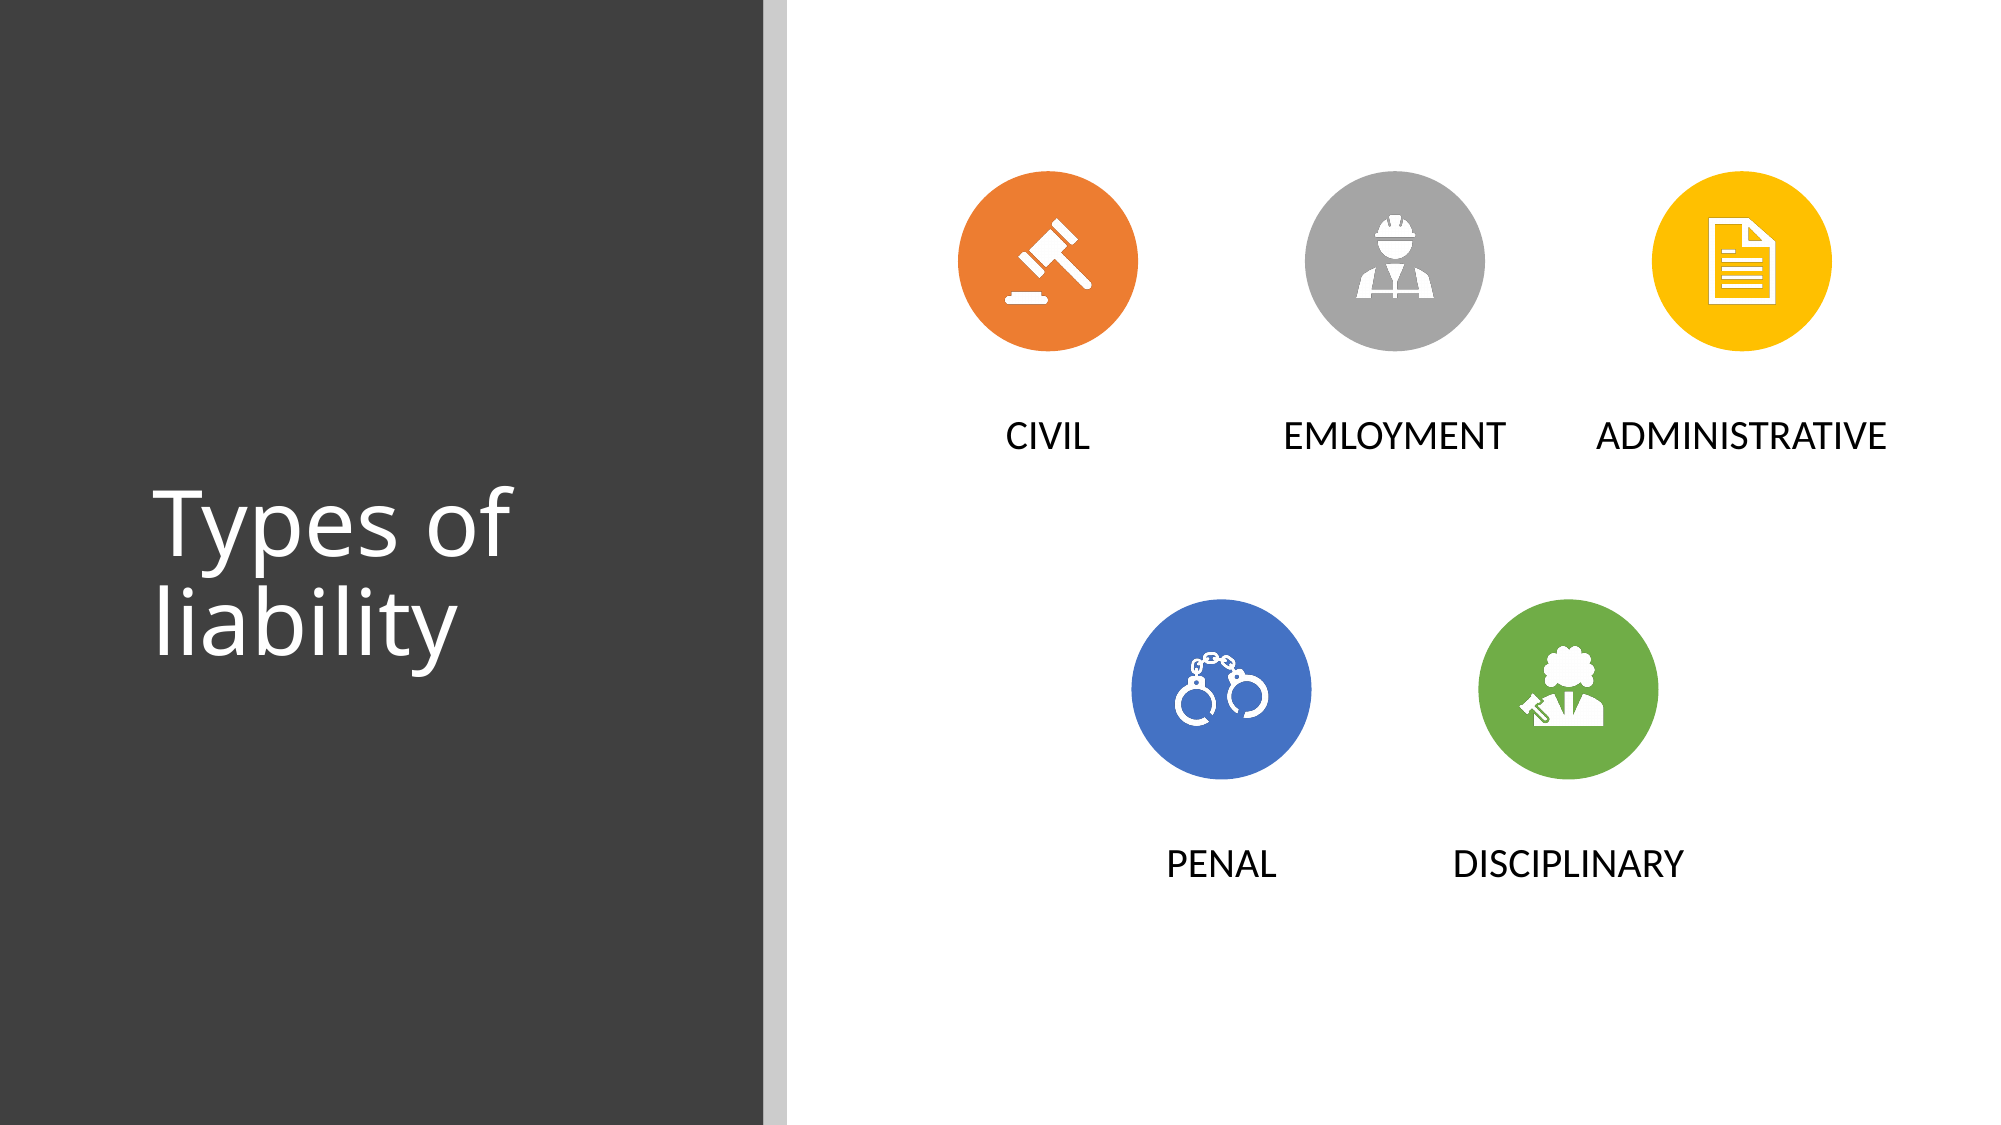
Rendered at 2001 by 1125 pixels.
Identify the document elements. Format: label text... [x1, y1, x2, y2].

title Types of liability [137, 133, 685, 1020]
text_box [762, 0, 788, 1125]
text_box [0, 0, 762, 1125]
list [895, 105, 1895, 1020]
